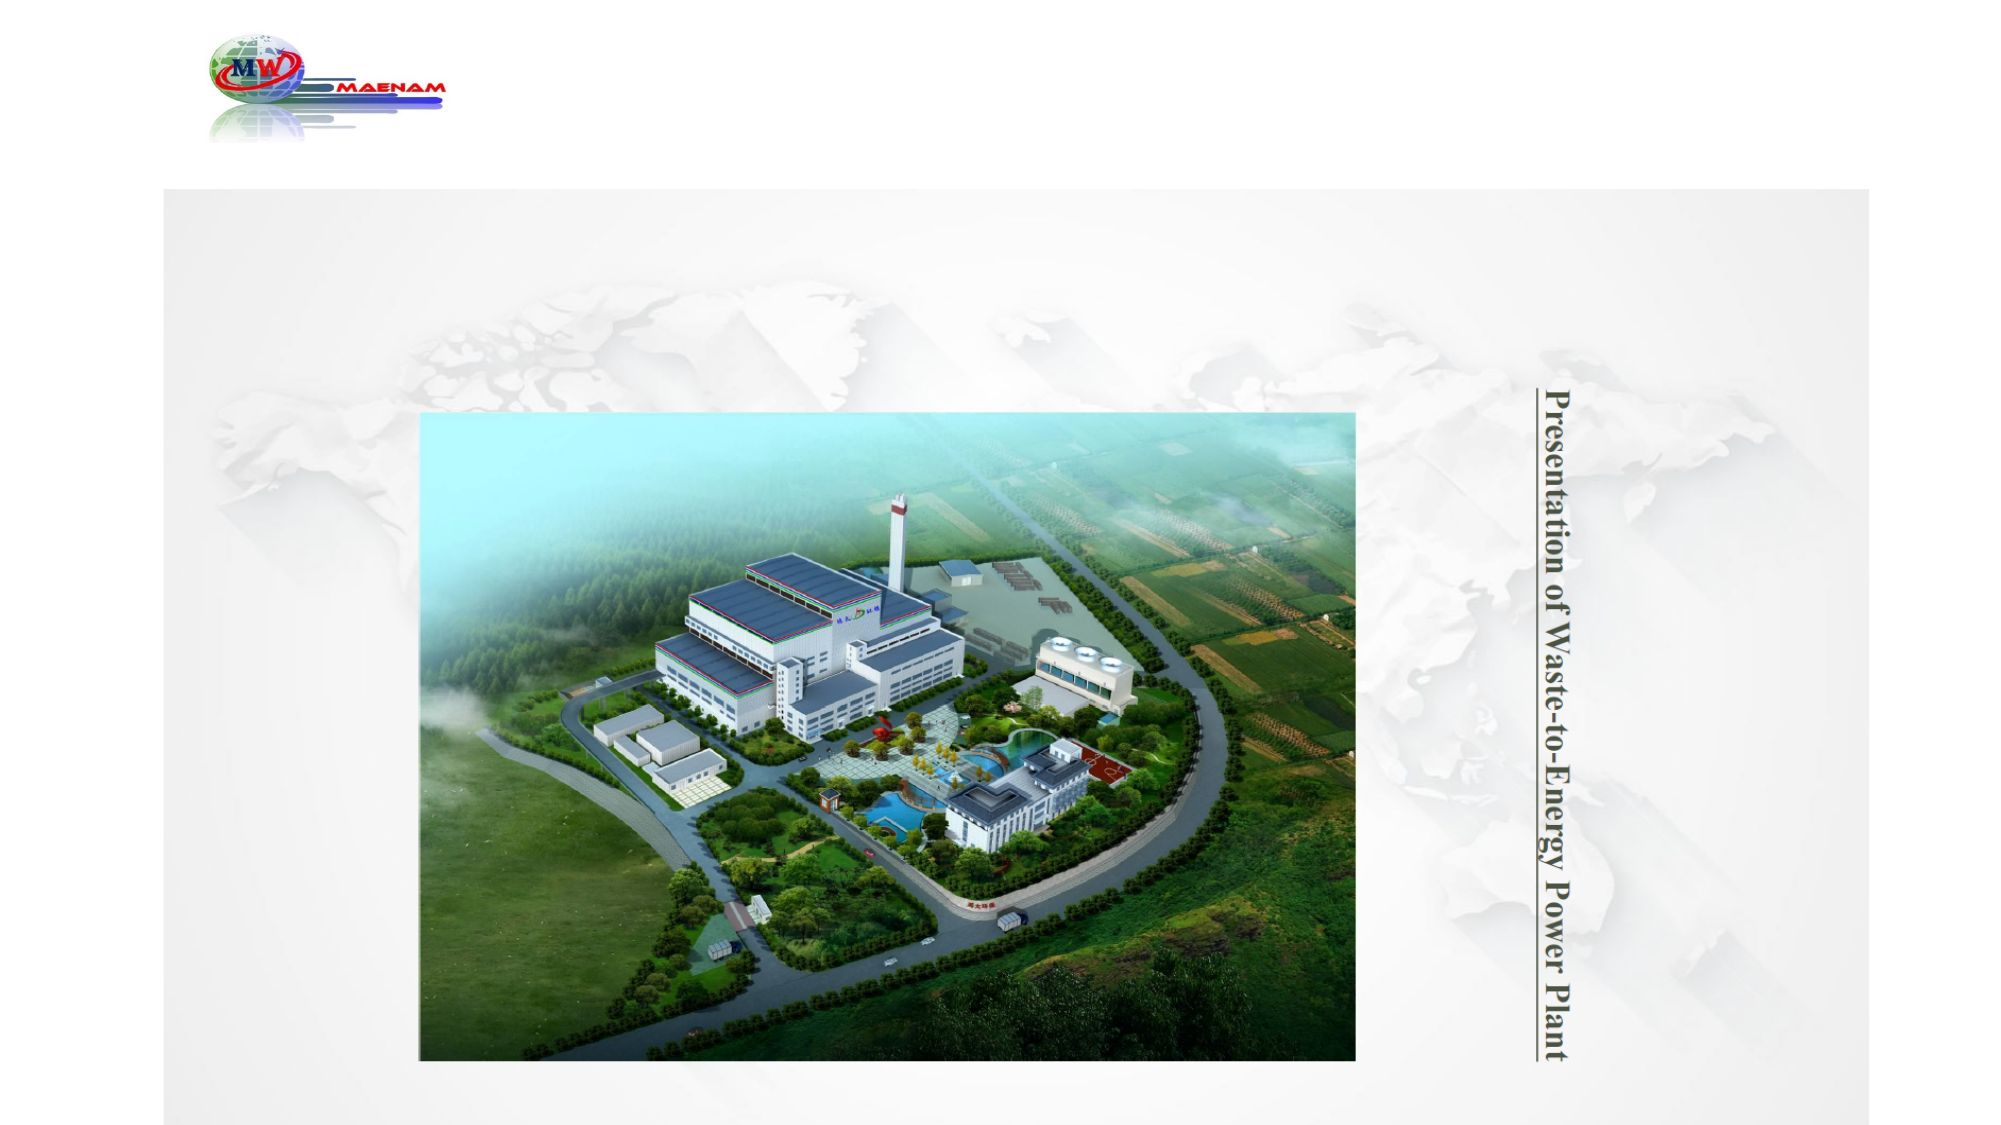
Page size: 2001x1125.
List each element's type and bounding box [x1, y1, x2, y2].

picture [163, 189, 1870, 1125]
picture [205, 30, 451, 143]
